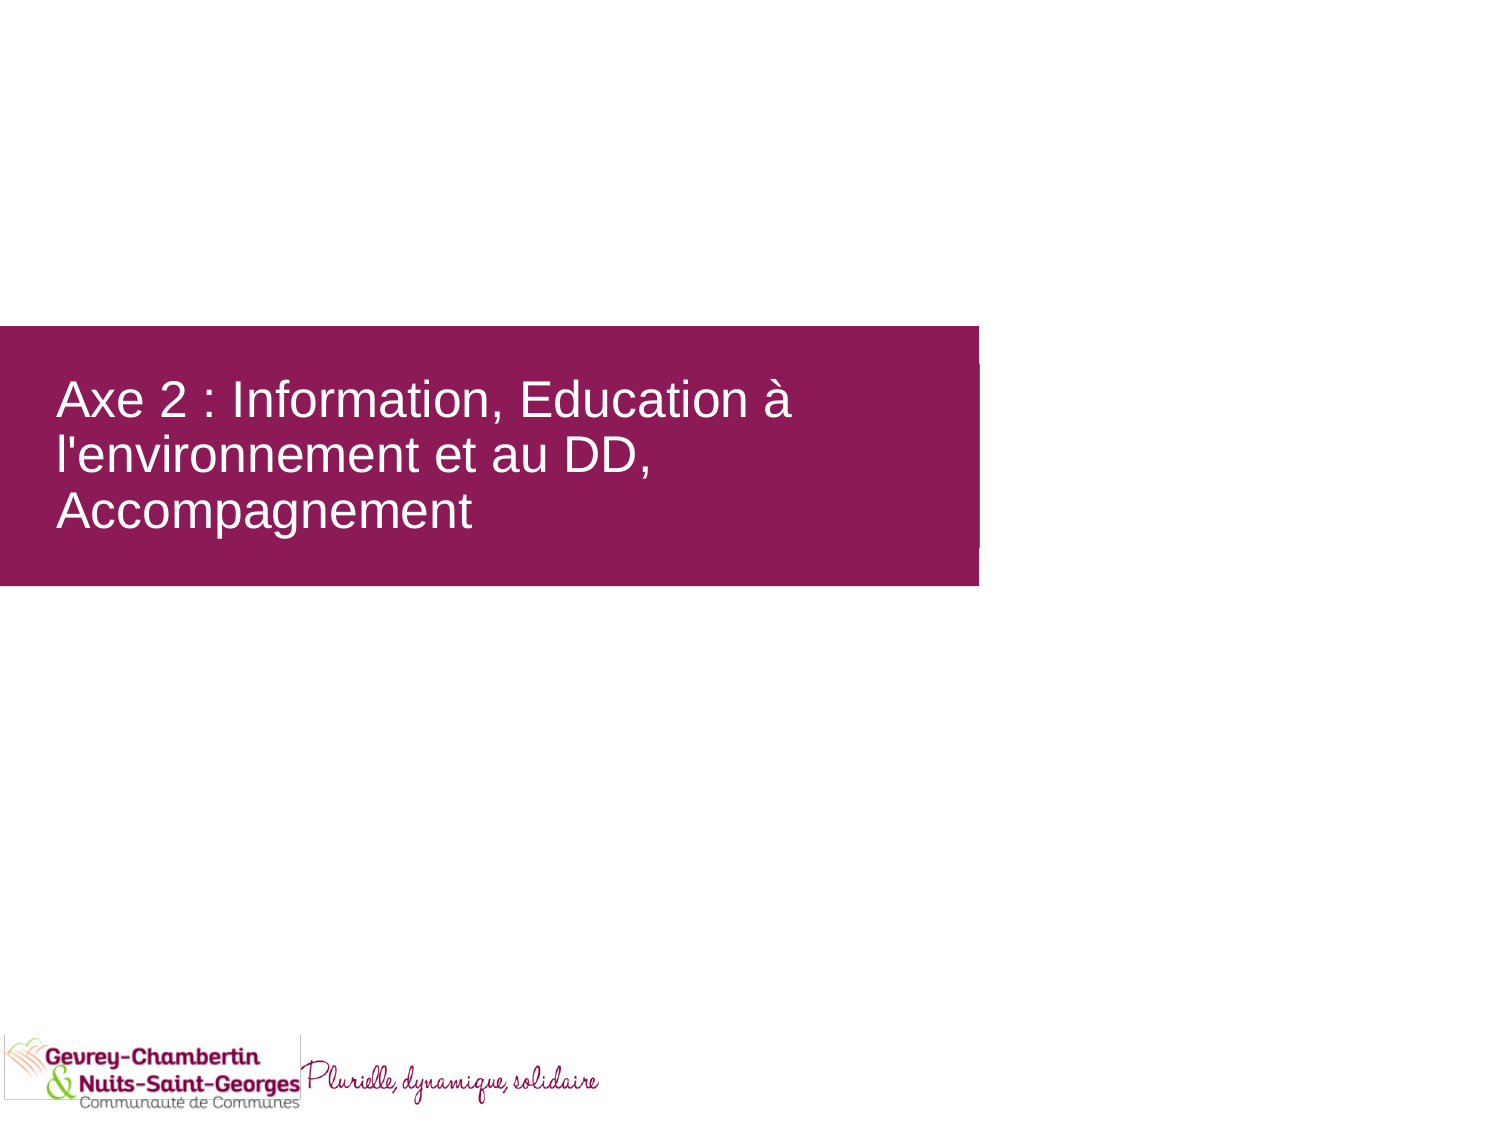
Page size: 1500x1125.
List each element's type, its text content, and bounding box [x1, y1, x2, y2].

picture [0, 0, 1500, 696]
title Axe 2 : Information, Education à l'environnement et au DD, Accompagnement [41, 364, 978, 548]
picture [0, 1035, 599, 1112]
